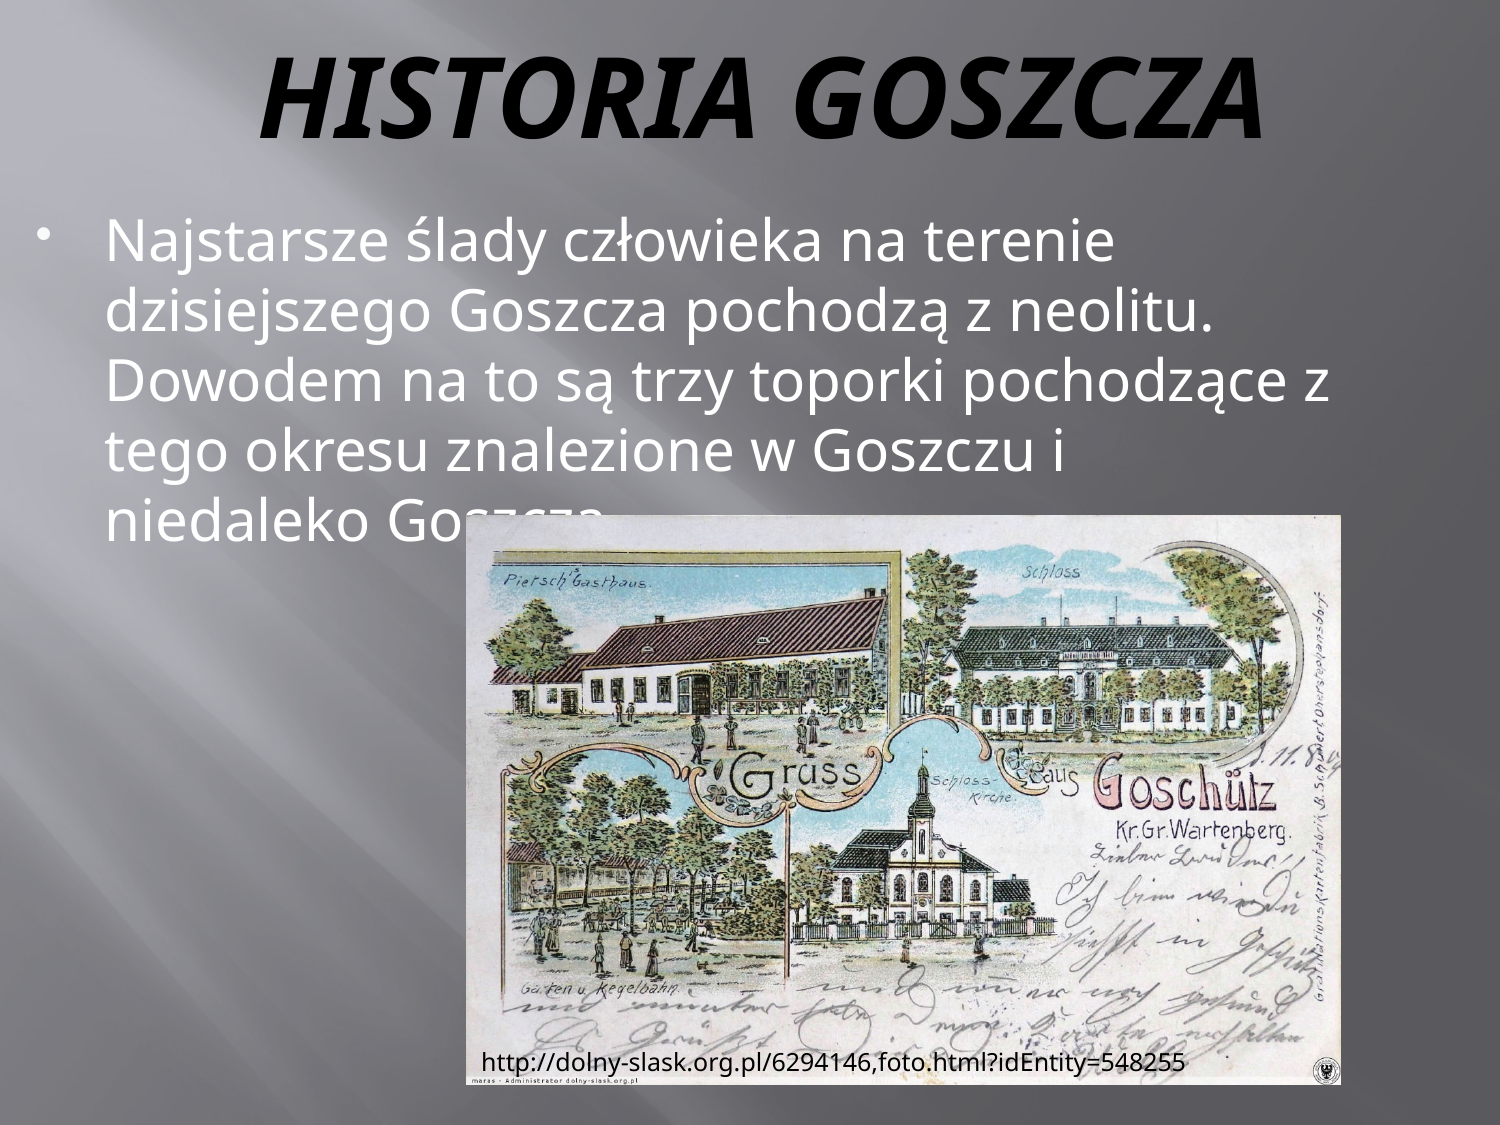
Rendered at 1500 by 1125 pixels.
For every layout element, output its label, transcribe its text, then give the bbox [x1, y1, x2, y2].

picture [466, 514, 1341, 1085]
list Najstarsze ślady człowieka na terenie dzisiejszego Goszcza pochodzą z neolitu. Dowodem na to są trzy toporki pochodzące z tego okresu znalezione w Goszczu i niedaleko Goszcza. [0, 196, 1350, 969]
title HISTORIA GOSZCZA [88, 0, 1439, 188]
